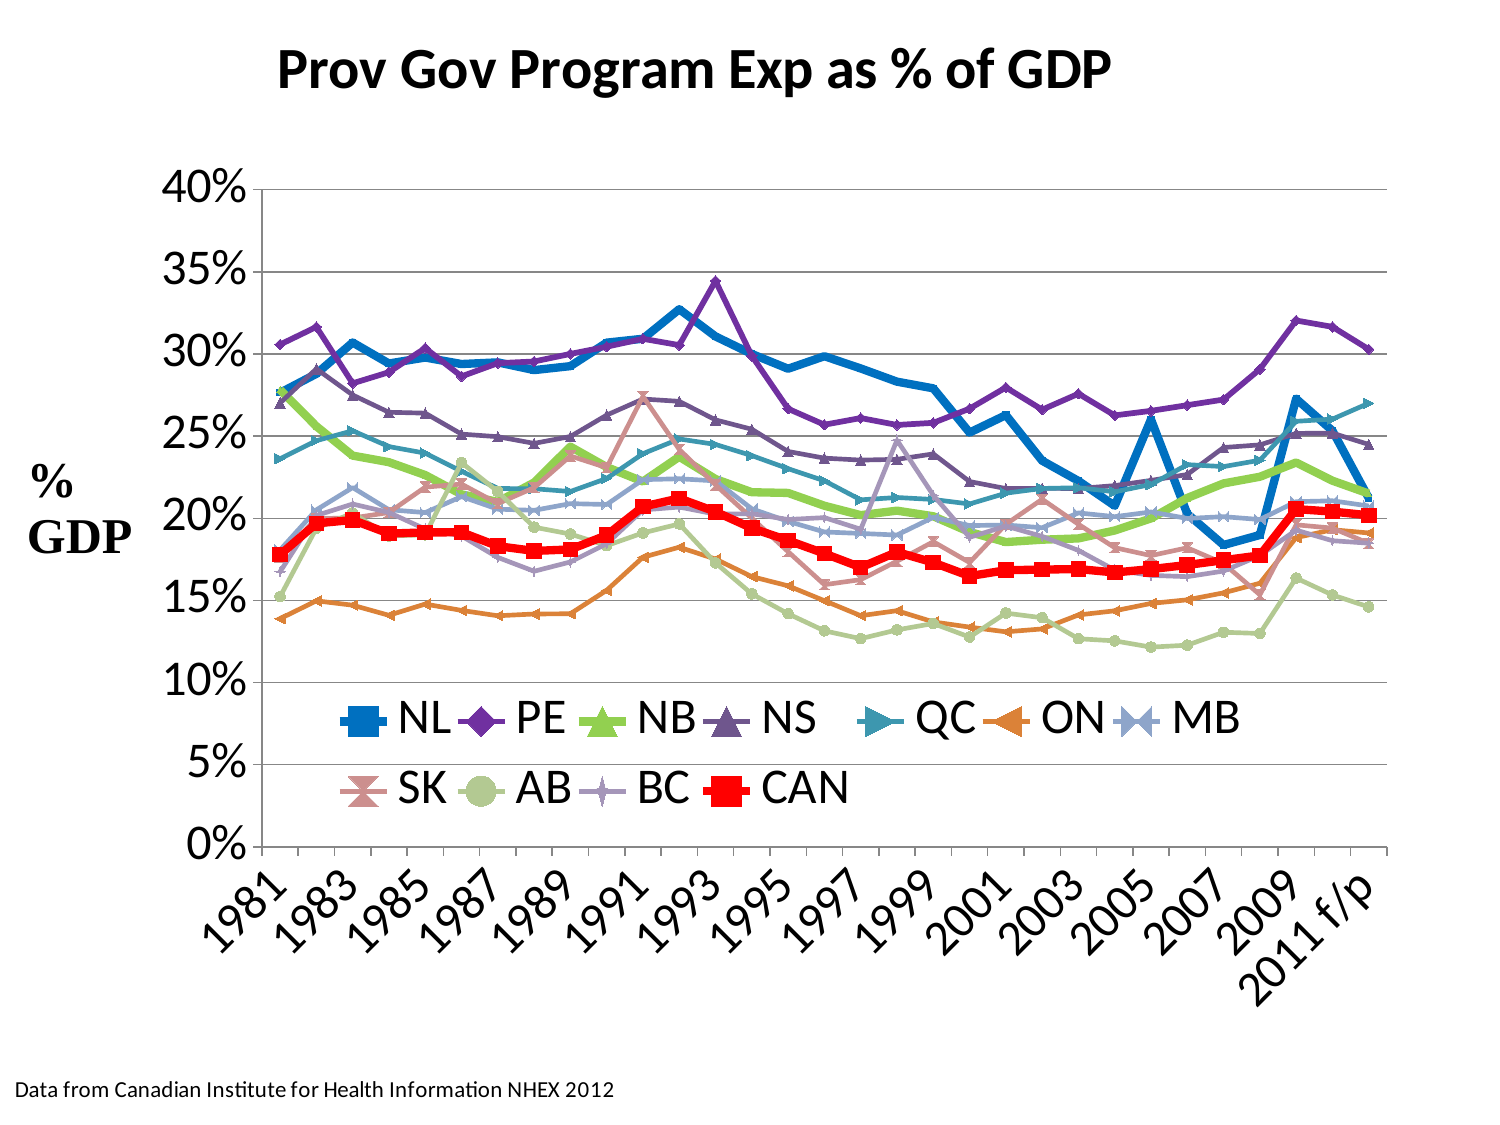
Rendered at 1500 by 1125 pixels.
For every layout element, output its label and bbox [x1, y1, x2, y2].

chart [0, 0, 1500, 1125]
